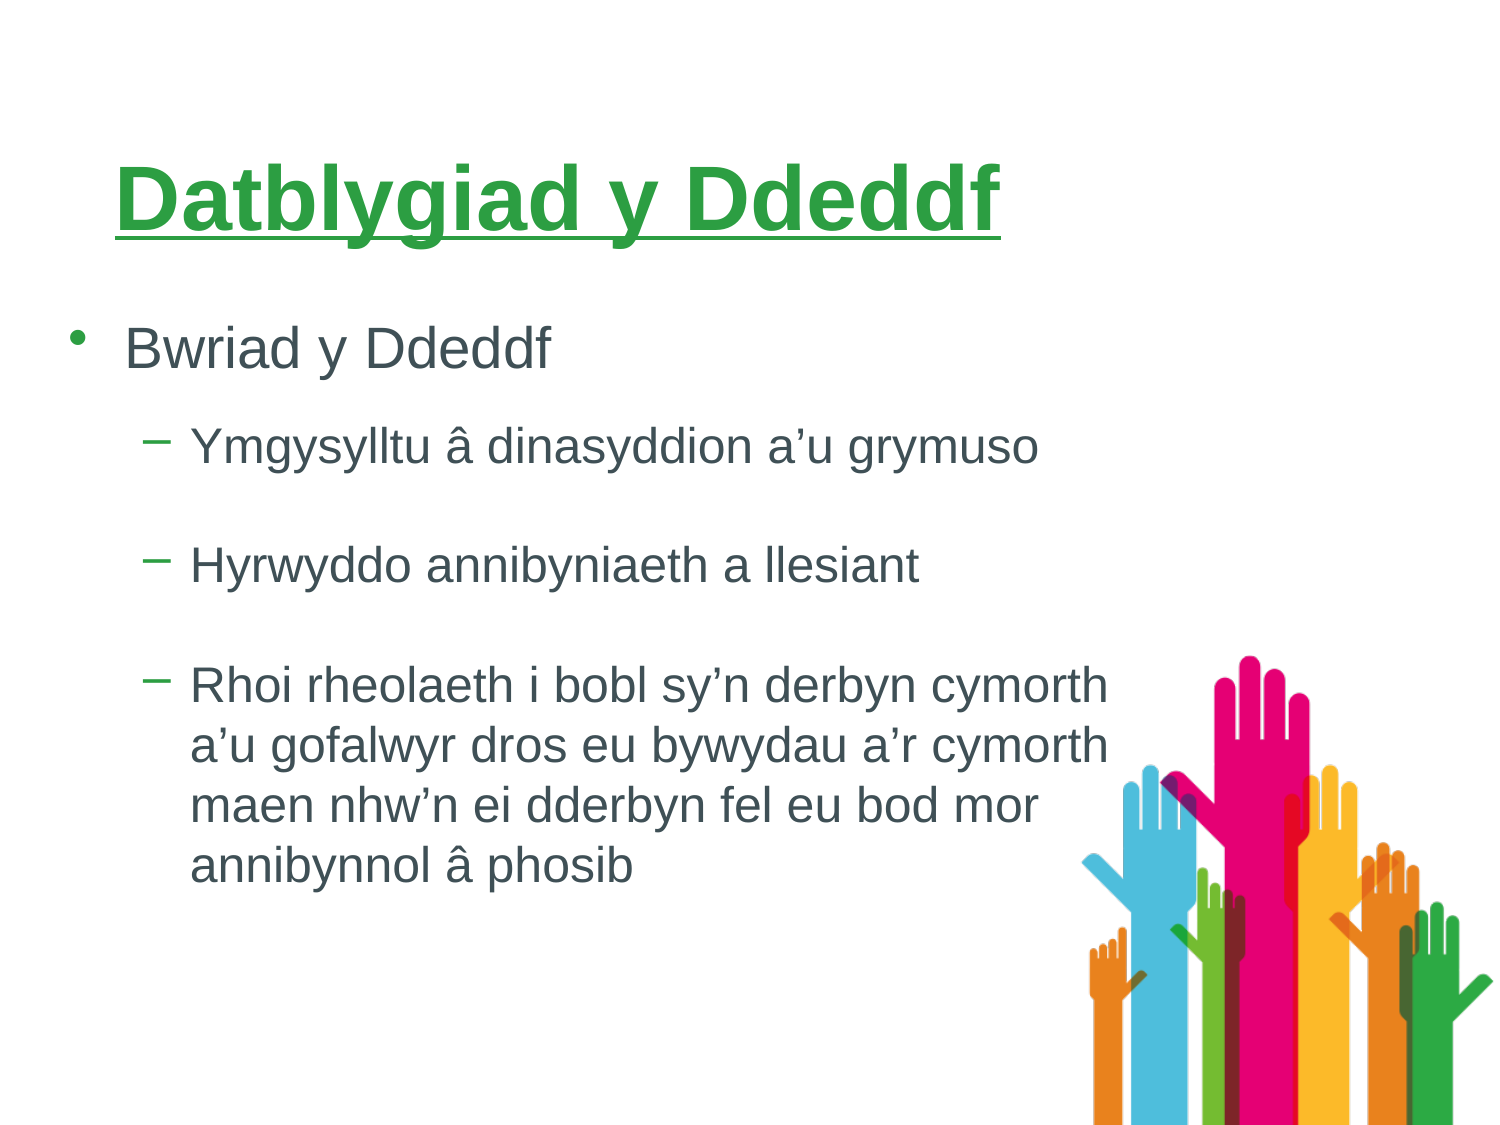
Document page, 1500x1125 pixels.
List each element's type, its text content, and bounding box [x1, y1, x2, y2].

title Datblygiad y Ddeddf [99, 99, 1376, 288]
picture [1073, 620, 1500, 1125]
list Bwriad y Ddeddf Ymgysylltu â dinasyddion a’u grymuso Hyrwyddo annibyniaeth a llesiant Rhoi rheolaeth i bobl sy’n derbyn cymorth a’u gofalwyr dros eu bywydau a’r cymorth maen nhw’n ei dderbyn fel eu bod mor annibynnol â phosib [52, 302, 1238, 926]
